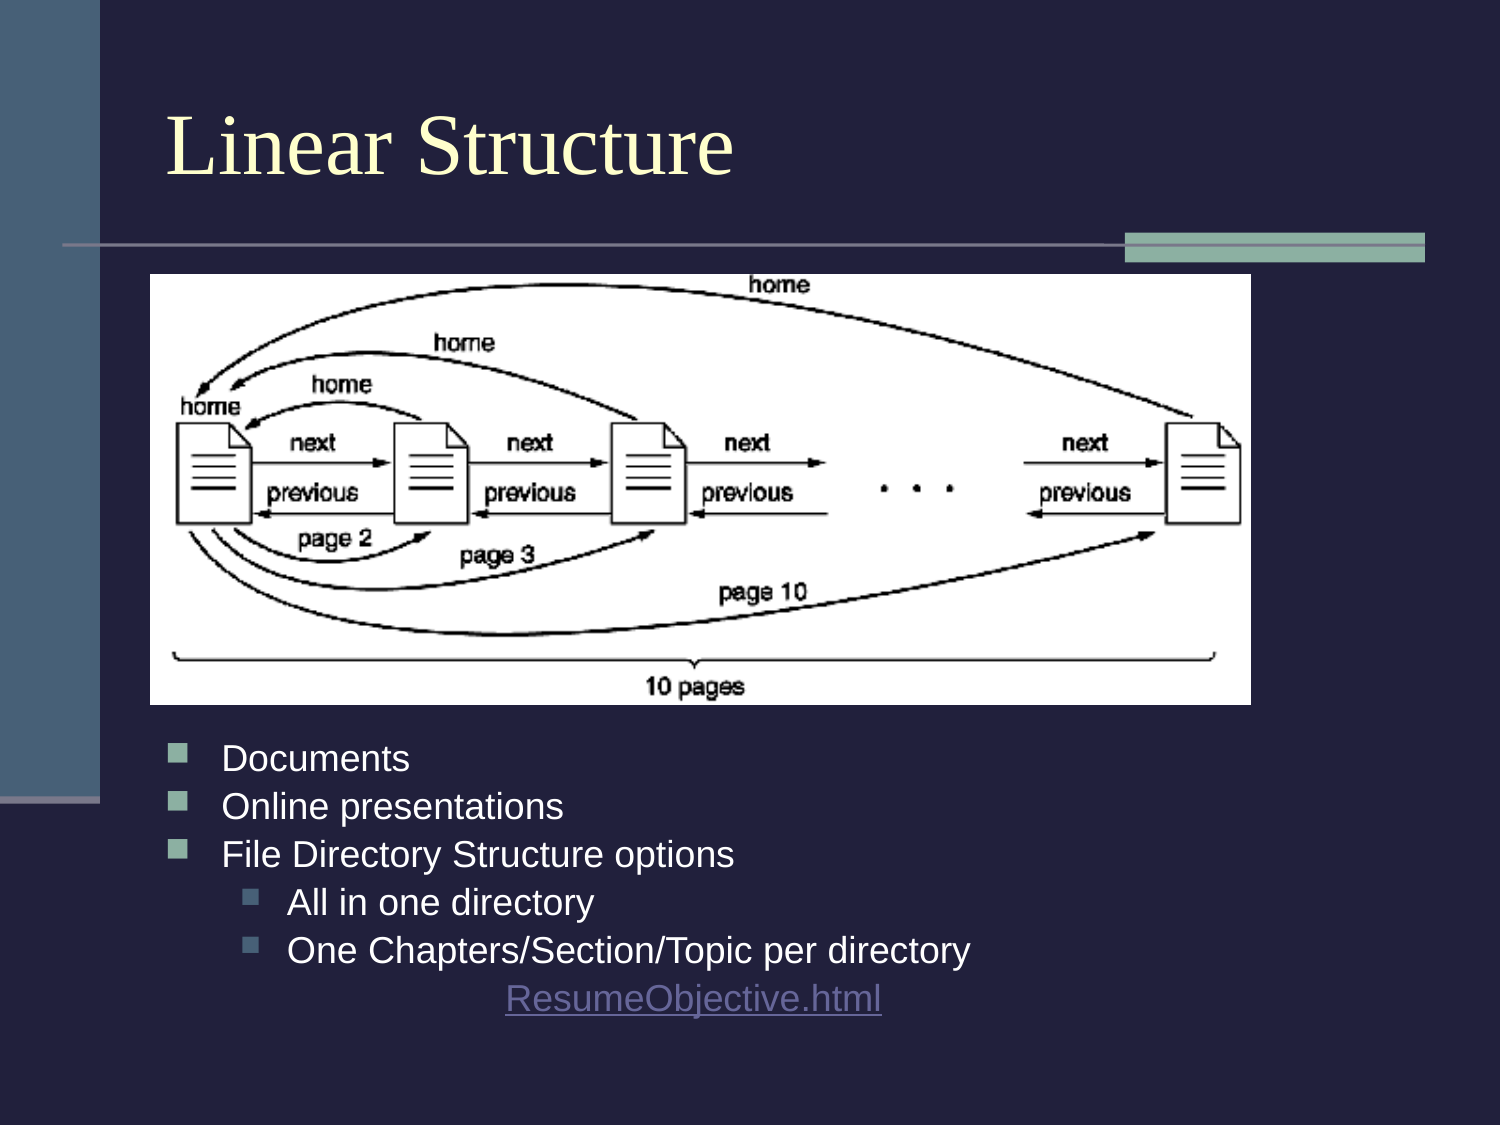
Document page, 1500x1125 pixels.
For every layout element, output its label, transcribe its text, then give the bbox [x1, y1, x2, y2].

picture [149, 274, 1251, 705]
title Linear Structure [149, 45, 1426, 234]
list Documents Online presentations File Directory Structure options All in one directory One Chapters/Section/Topic per directory ResumeObjective.html [149, 731, 1238, 1051]
